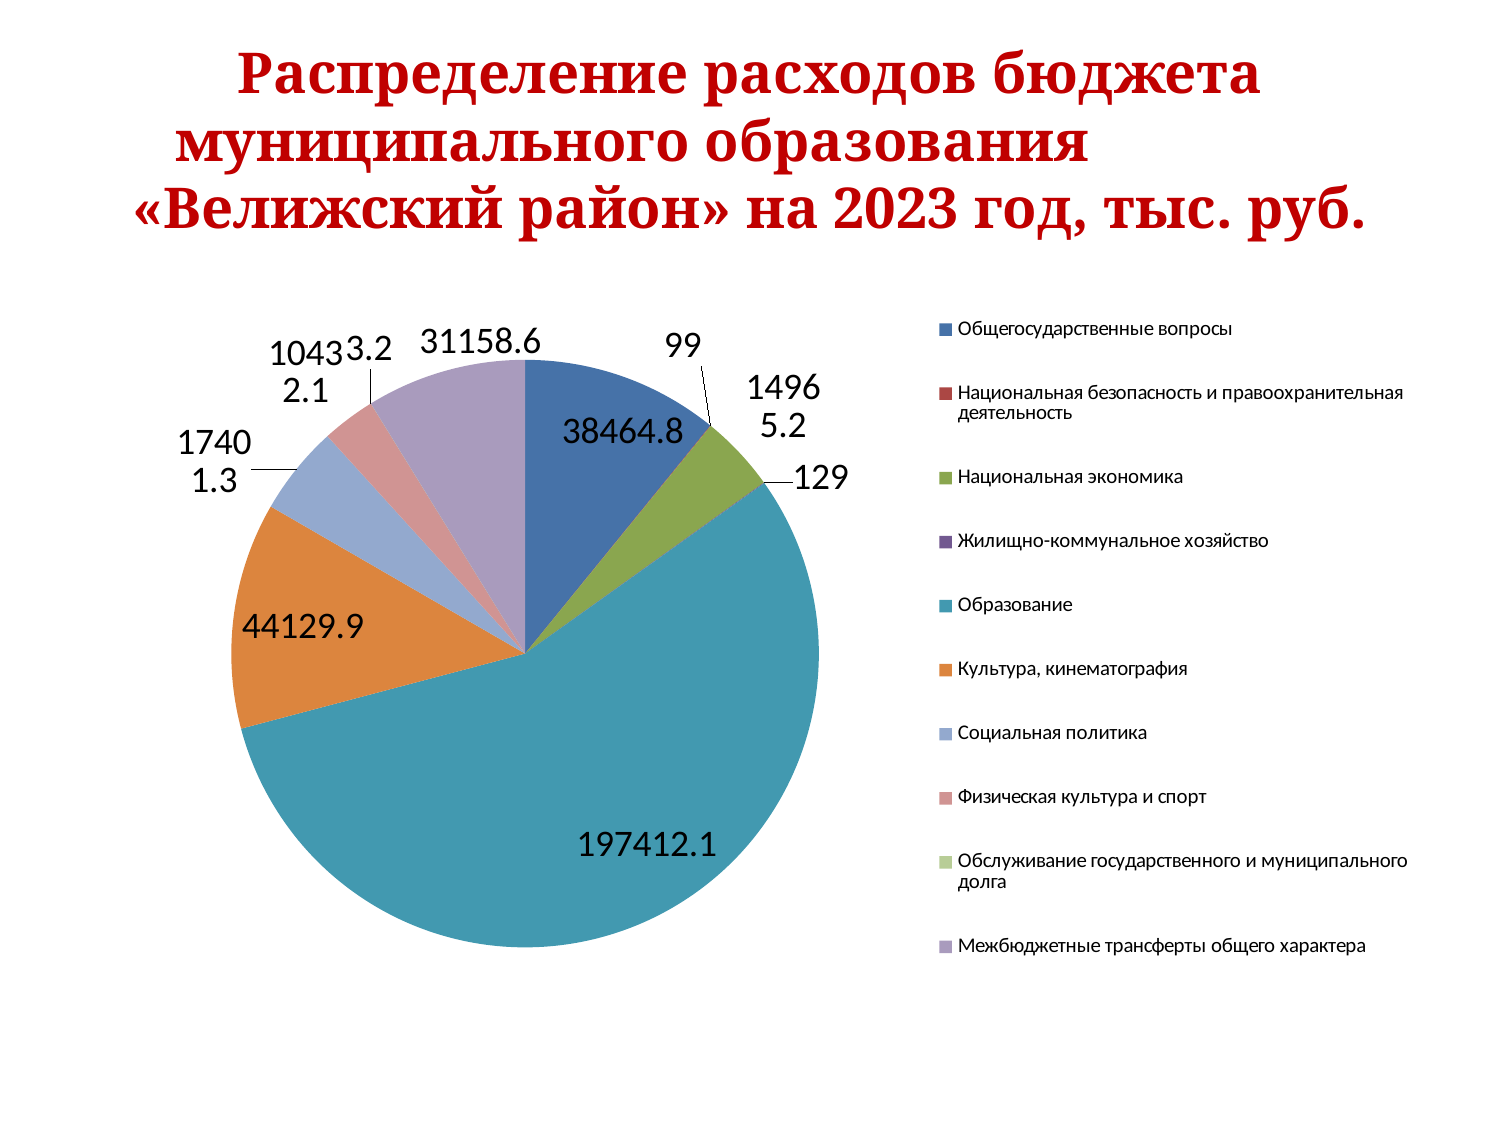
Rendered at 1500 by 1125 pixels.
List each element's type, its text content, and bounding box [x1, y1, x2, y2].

chart [74, 262, 1426, 1006]
title Распределение расходов бюджета муниципального образования «Велижский район» на 2023 год, тыс. руб. [75, 45, 1425, 233]
